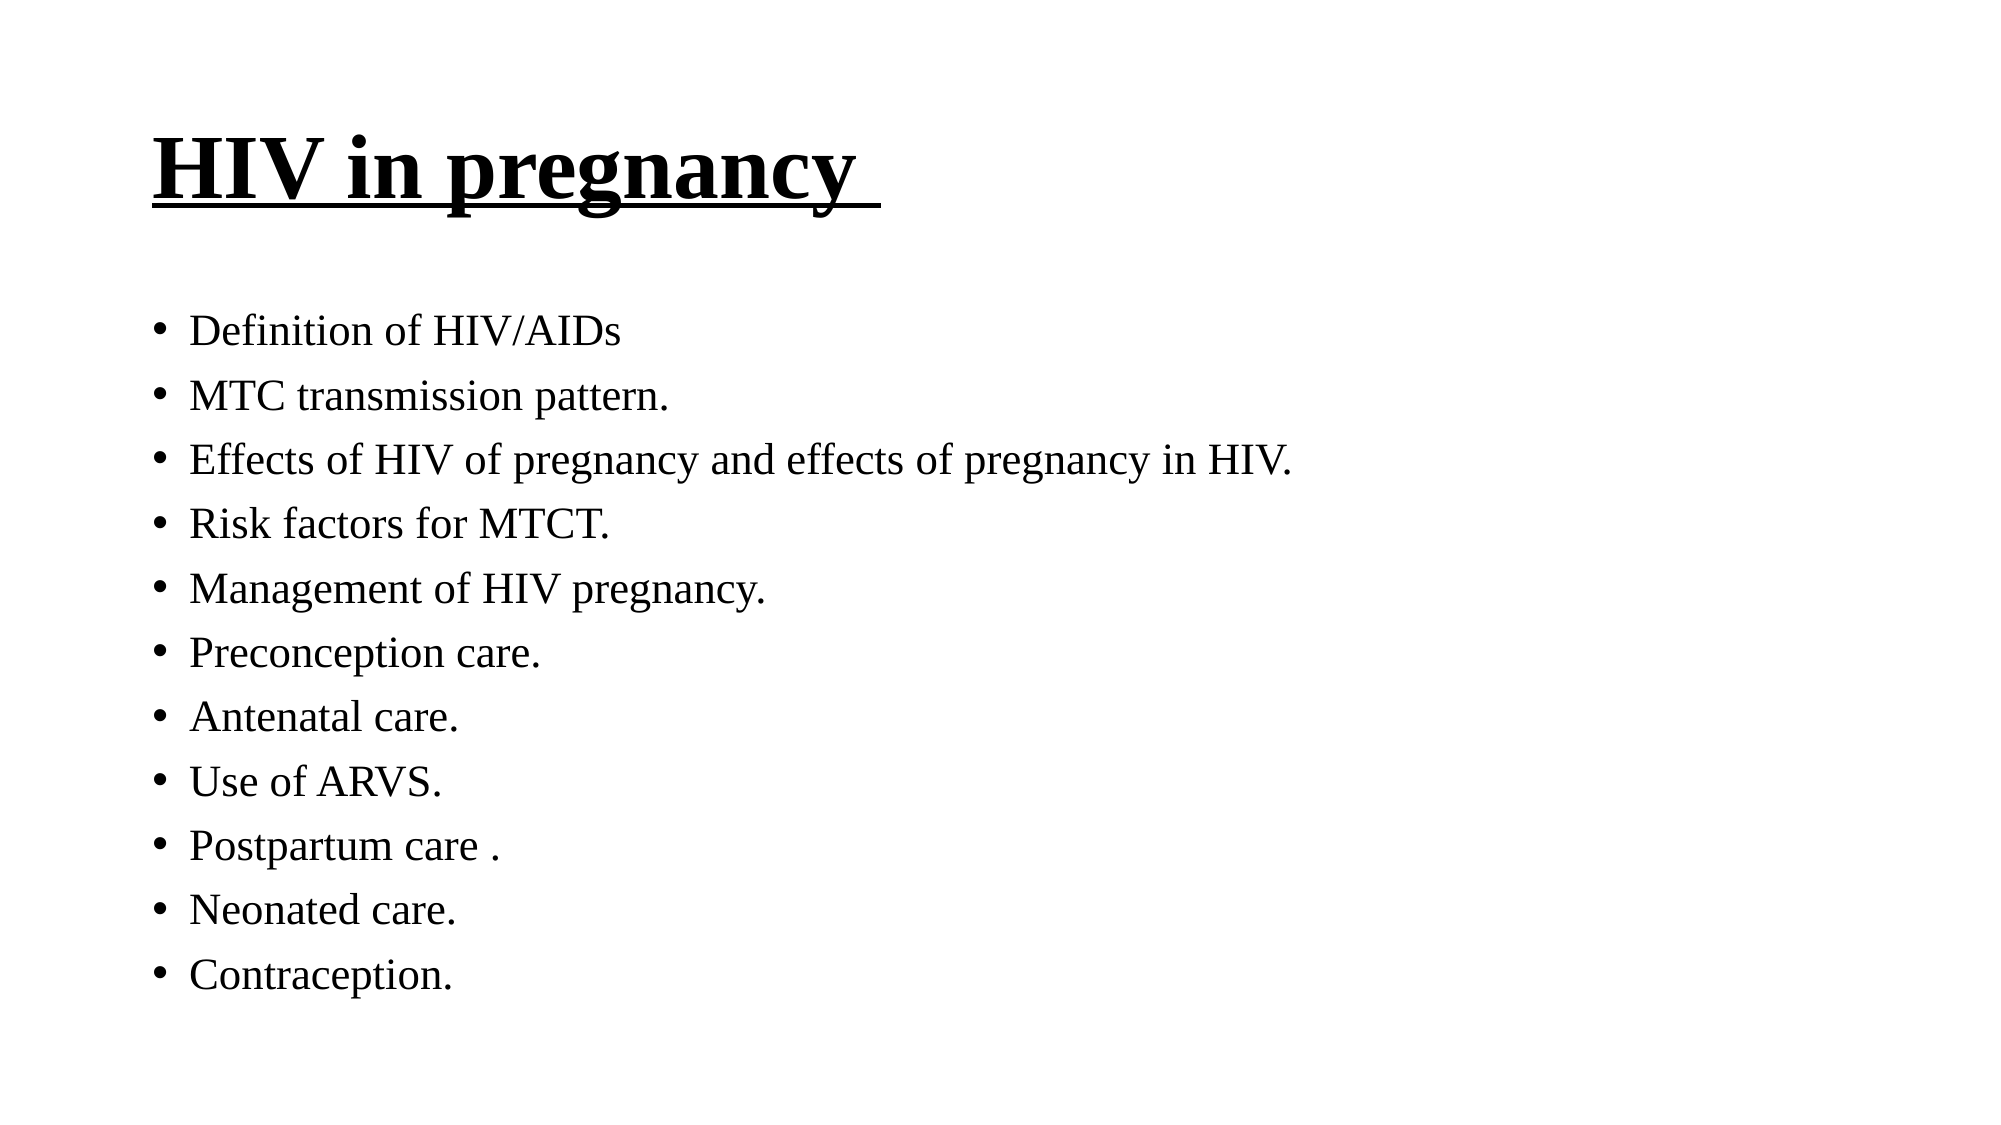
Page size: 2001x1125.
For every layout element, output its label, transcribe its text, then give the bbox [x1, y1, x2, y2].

list Definition of HIV/AIDs MTC transmission pattern. Effects of HIV of pregnancy and effects of pregnancy in HIV. Risk factors for MTCT. Management of HIV pregnancy. Preconception care. Antenatal care. Use of ARVS. Postpartum care . Neonated care. Contraception. [137, 299, 1863, 1014]
title HIV in pregnancy [137, 59, 1863, 278]
